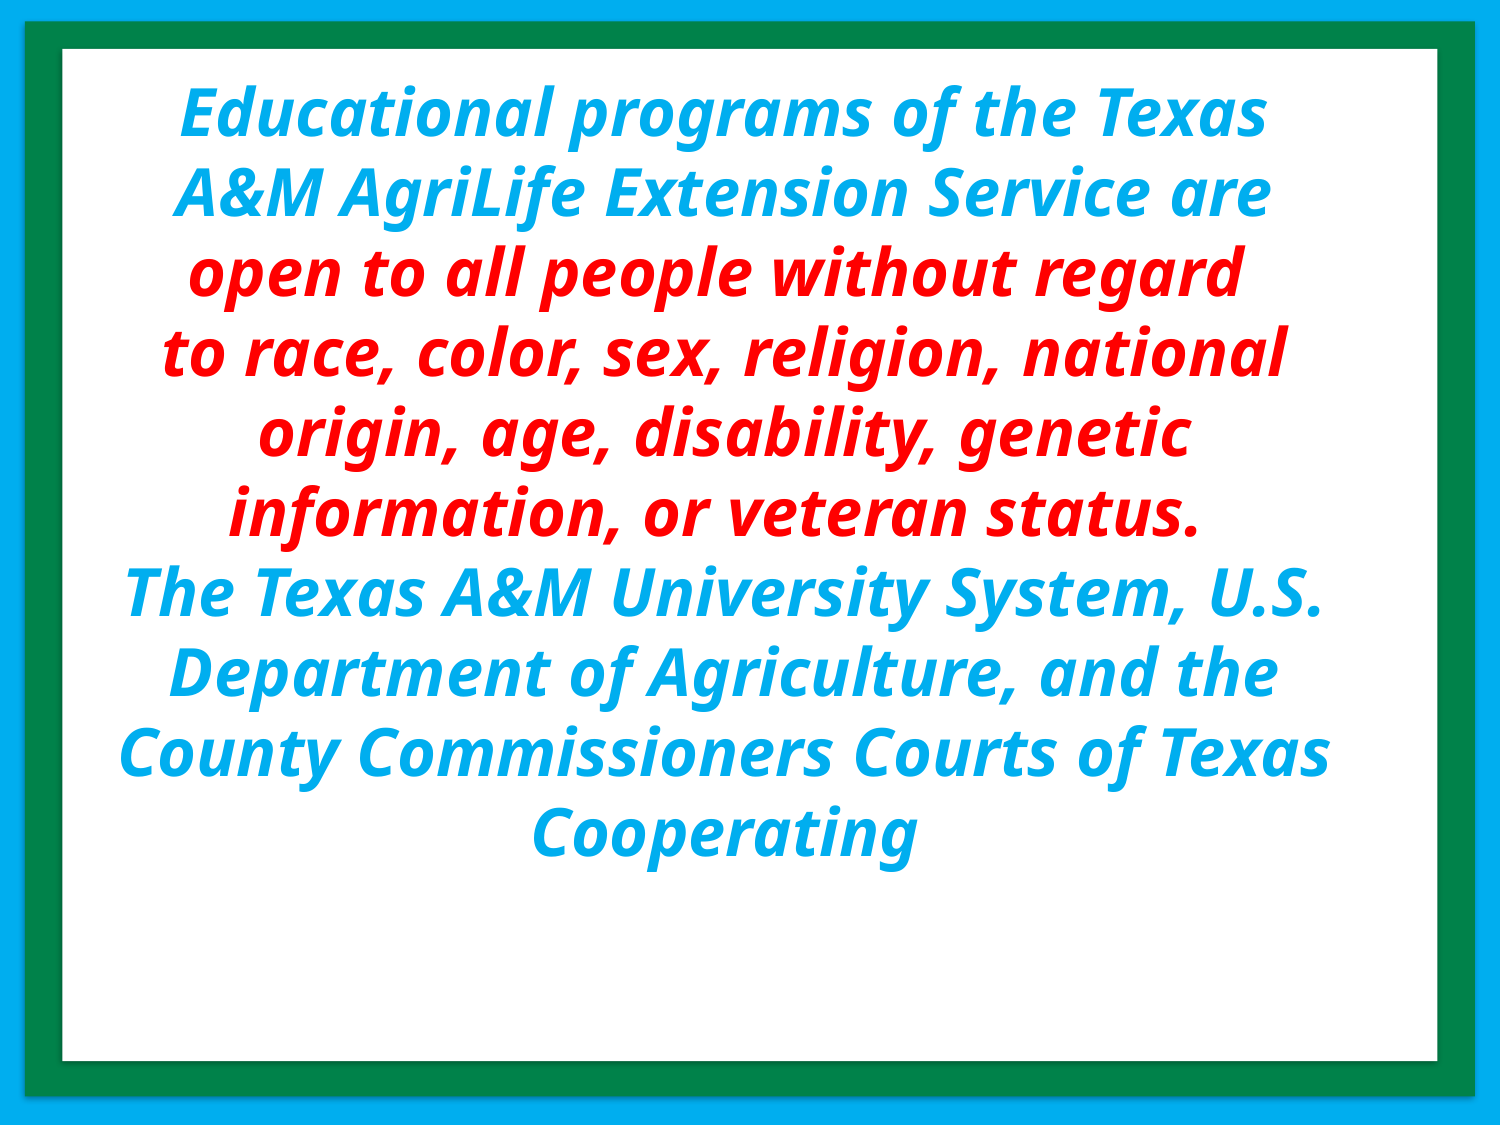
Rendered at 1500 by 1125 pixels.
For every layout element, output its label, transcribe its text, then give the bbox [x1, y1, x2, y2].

title Educational programs of the Texas A&M AgriLife Extension Service are open to all people without regard to race, color, sex, religion, national origin, age, disability, genetic information, or veteran status. The Texas A&M University System, U.S. Department of Agriculture, and the County Commissioners Courts of Texas Cooperating [87, 62, 1363, 838]
